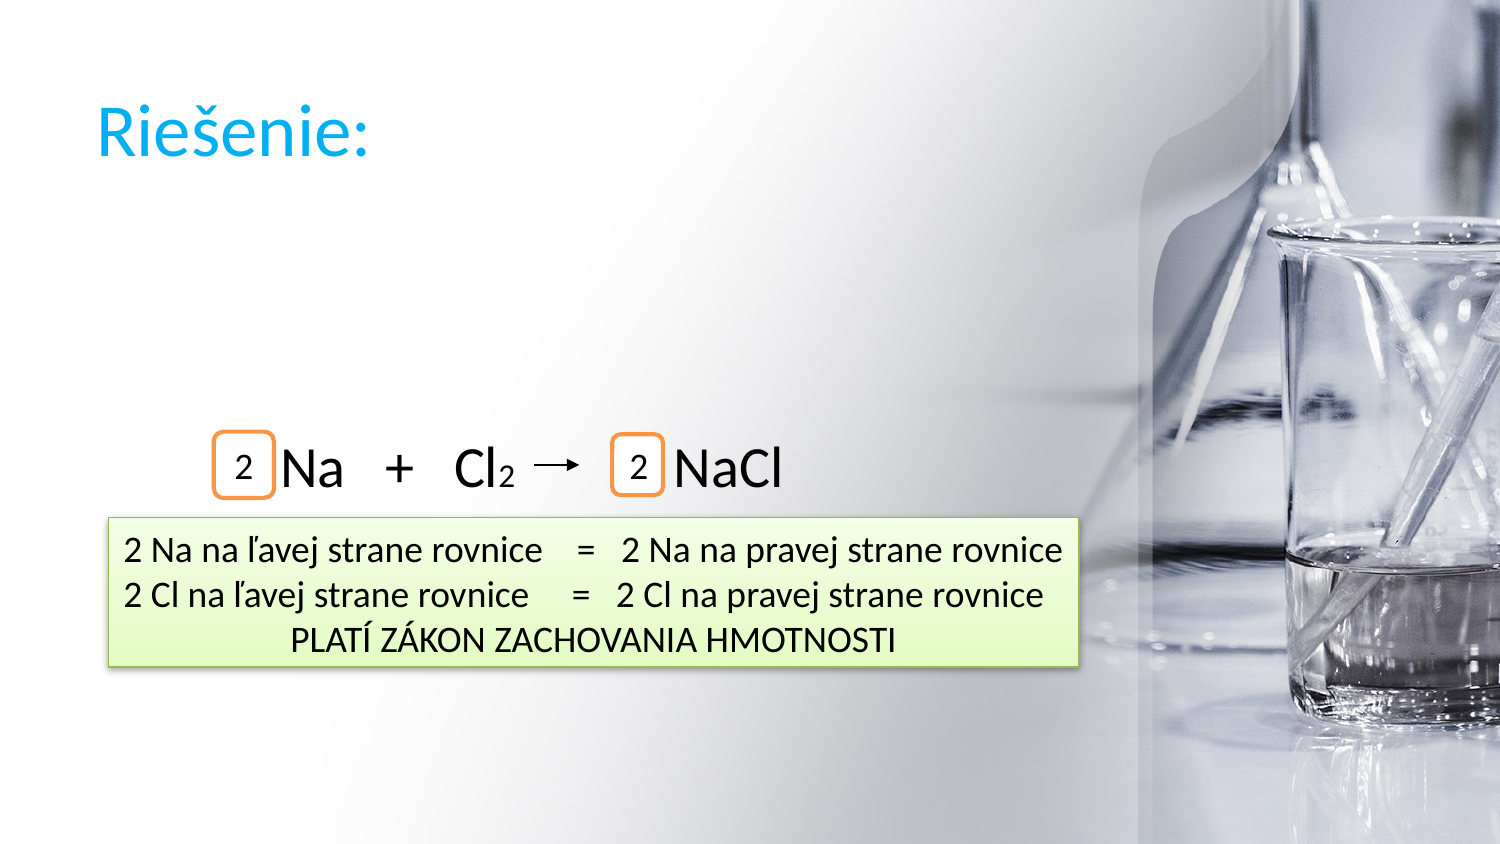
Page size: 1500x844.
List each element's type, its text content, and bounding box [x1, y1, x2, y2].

title Riešenie: [81, 66, 1144, 186]
text_box 2 [610, 432, 666, 498]
text_box 2 [211, 429, 277, 501]
picture [0, 0, 1500, 844]
text_box 2 Na na ľavej strane rovnice = 2 Na na pravej strane rovnice 2 Cl na ľavej strane rovnice = 2 Cl na pravej strane rovnice PLATÍ ZÁKON ZACHOVANIA HMOTNOSTI [108, 517, 1080, 668]
text_box Na + Cl2 NaCl [265, 421, 799, 507]
